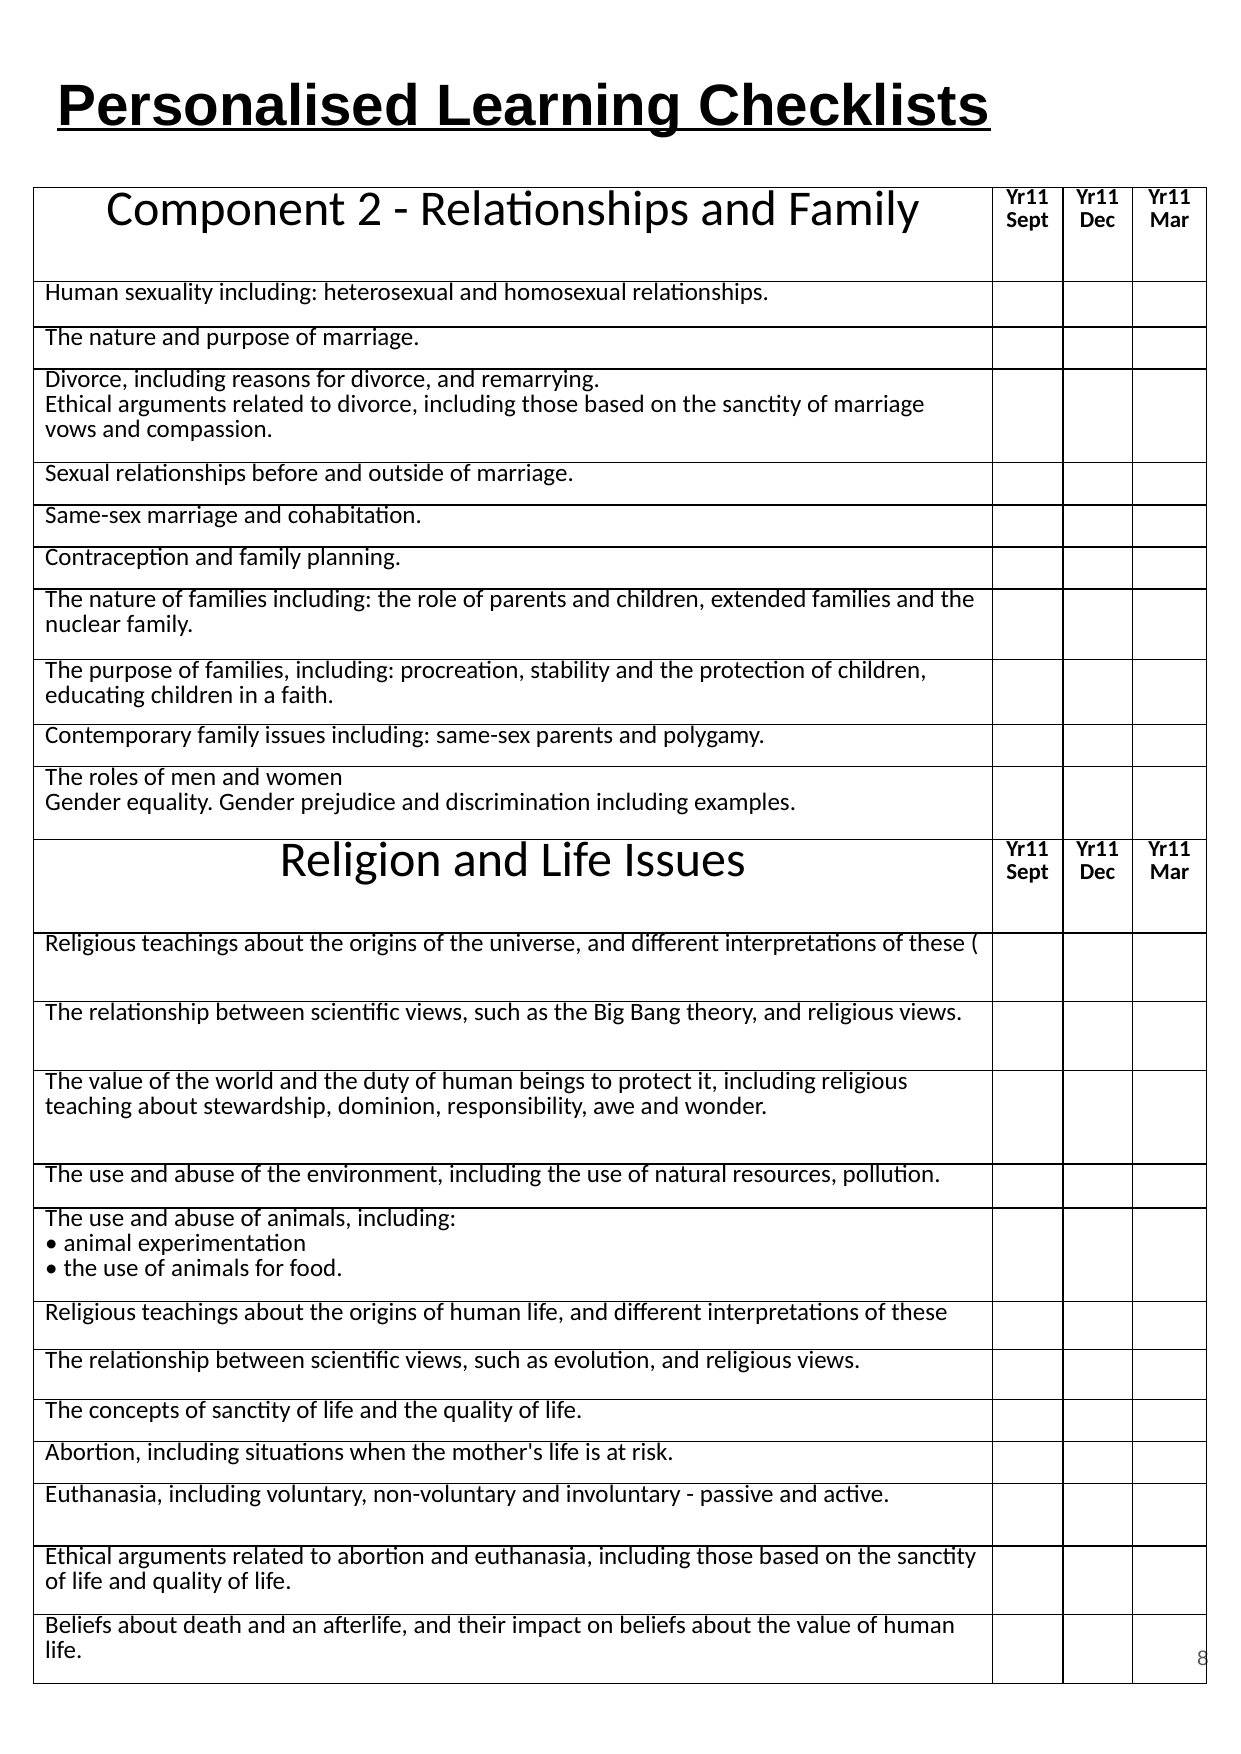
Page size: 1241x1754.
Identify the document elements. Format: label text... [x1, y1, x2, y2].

table_cell Yr11 Dec [1064, 840, 1132, 932]
table_cell The relationship between scientific views, such as evolution, and religious views. [34, 1350, 992, 1399]
table_cell Yr11 Sept [993, 840, 1062, 932]
table_cell [1133, 1165, 1206, 1207]
table_cell [993, 370, 1062, 462]
table_cell [1064, 282, 1132, 326]
table_cell [1133, 1302, 1206, 1349]
table_cell [993, 1071, 1062, 1163]
table_cell The nature of families including: the role of parents and children, extended families and the nuclear family. [34, 590, 992, 659]
table_cell [993, 1002, 1062, 1070]
table_cell Ethical arguments related to abortion and euthanasia, including those based on the sanctity of life and quality of life. [34, 1547, 992, 1614]
table_cell [1064, 548, 1132, 588]
table_cell [993, 506, 1062, 546]
table_cell [1133, 1547, 1206, 1614]
table_cell Human sexuality including: heterosexual and homosexual relationships. [34, 282, 992, 326]
table_cell Yr11 Mar [1133, 840, 1206, 932]
table_cell [1064, 725, 1132, 766]
table_cell [1064, 370, 1132, 462]
table_cell [1064, 328, 1132, 368]
table_cell [1133, 370, 1206, 462]
table_cell [1133, 463, 1206, 504]
table_cell Contraception and family planning. [34, 548, 992, 588]
table_cell [1133, 506, 1206, 546]
table_cell Euthanasia, including voluntary, non-voluntary and involuntary - passive and active. [34, 1484, 992, 1545]
table_cell The nature and purpose of marriage. [34, 328, 992, 368]
table_cell Contemporary family issues including: same-sex parents and polygamy. [34, 725, 992, 766]
table_cell [1133, 934, 1206, 1001]
table_cell Abortion, including situations when the mother's life is at risk. [34, 1442, 992, 1483]
table_cell Divorce, including reasons for divorce, and remarrying. Ethical arguments related to divorce, including those based on the sanctity of marriage vows and compassion. [34, 370, 992, 462]
table_cell [1064, 1302, 1132, 1349]
table_cell [993, 1547, 1062, 1614]
table_cell [993, 590, 1062, 659]
table_cell [1133, 590, 1206, 659]
table_cell [1133, 767, 1206, 839]
table_cell Same-sex marriage and cohabitation. [34, 506, 992, 546]
table_cell [1064, 1002, 1132, 1070]
table_cell [993, 1209, 1062, 1301]
table_cell [993, 463, 1062, 504]
table_header Yr11 Dec [1064, 188, 1132, 281]
table_cell [1133, 548, 1206, 588]
table_cell [993, 1484, 1062, 1545]
table_cell Religious teachings about the origins of the universe, and different interpretations of these ( [34, 934, 992, 1001]
table_cell [1064, 934, 1132, 1001]
table_cell [993, 934, 1062, 1001]
table_header Component 2 - Relationships and Family [34, 188, 992, 281]
table_cell [1133, 1484, 1206, 1545]
table_cell [1064, 767, 1132, 839]
table_cell [993, 725, 1062, 766]
table_cell [1064, 1165, 1132, 1207]
table_cell [993, 282, 1062, 326]
table_cell The purpose of families, including: procreation, stability and the protection of children, educating children in a faith. [34, 660, 992, 724]
table_cell The relationship between scientific views, such as the Big Bang theory, and religious views. [34, 1002, 992, 1070]
table_cell [1064, 463, 1132, 504]
table_cell [993, 1442, 1062, 1483]
table_cell [993, 548, 1062, 588]
table_cell [1133, 1350, 1206, 1399]
table_cell [993, 1350, 1062, 1399]
table_cell [993, 1615, 1062, 1683]
table_cell [1064, 1071, 1132, 1163]
table_cell Religious teachings about the origins of human life, and different interpretations of these [34, 1302, 992, 1349]
table_cell [1133, 1442, 1206, 1483]
table_cell [993, 328, 1062, 368]
table_header Yr11 Mar [1133, 188, 1206, 281]
table_cell [1064, 660, 1132, 724]
table_cell [1133, 282, 1206, 326]
table_cell [1133, 1071, 1206, 1163]
table_cell [1133, 725, 1206, 766]
table_cell The use and abuse of animals, including: • animal experimentation • the use of animals for food. [34, 1209, 992, 1301]
table_cell The value of the world and the duty of human beings to protect it, including religious teaching about stewardship, dominion, responsibility, awe and wonder. [34, 1071, 992, 1163]
table_cell [1133, 328, 1206, 368]
title Personalised Learning Checklists [42, 51, 1198, 187]
table_cell [993, 1165, 1062, 1207]
table_cell Beliefs about death and an afterlife, and their impact on beliefs about the value of human life. [34, 1615, 992, 1683]
table_cell [1064, 1442, 1132, 1483]
table_cell [993, 1302, 1062, 1349]
table_cell [1064, 1547, 1132, 1614]
slide_number ‹#› [1149, 1590, 1224, 1725]
table_header Yr11 Sept [993, 188, 1062, 281]
table_cell [1133, 1209, 1206, 1301]
table_cell [993, 660, 1062, 724]
table_cell The concepts of sanctity of life and the quality of life. [34, 1400, 992, 1441]
table_cell [1133, 1400, 1206, 1441]
table_cell [1064, 1400, 1132, 1441]
table_cell Religion and Life Issues [34, 840, 992, 932]
table_cell [1133, 1615, 1206, 1683]
table_cell [993, 767, 1062, 839]
table_cell [1064, 506, 1132, 546]
table_cell [1064, 1615, 1132, 1683]
table_cell [1064, 1350, 1132, 1399]
table_cell Sexual relationships before and outside of marriage. [34, 463, 992, 504]
table_cell [1064, 590, 1132, 659]
table_cell The use and abuse of the environment, including the use of natural resources, pollution. [34, 1165, 992, 1207]
table_cell [1064, 1484, 1132, 1545]
table_cell The roles of men and women Gender equality. Gender prejudice and discrimination including examples. [34, 767, 992, 839]
table_cell [1064, 1209, 1132, 1301]
table_cell [1133, 660, 1206, 724]
table_cell [1133, 1002, 1206, 1070]
table_cell [993, 1400, 1062, 1441]
